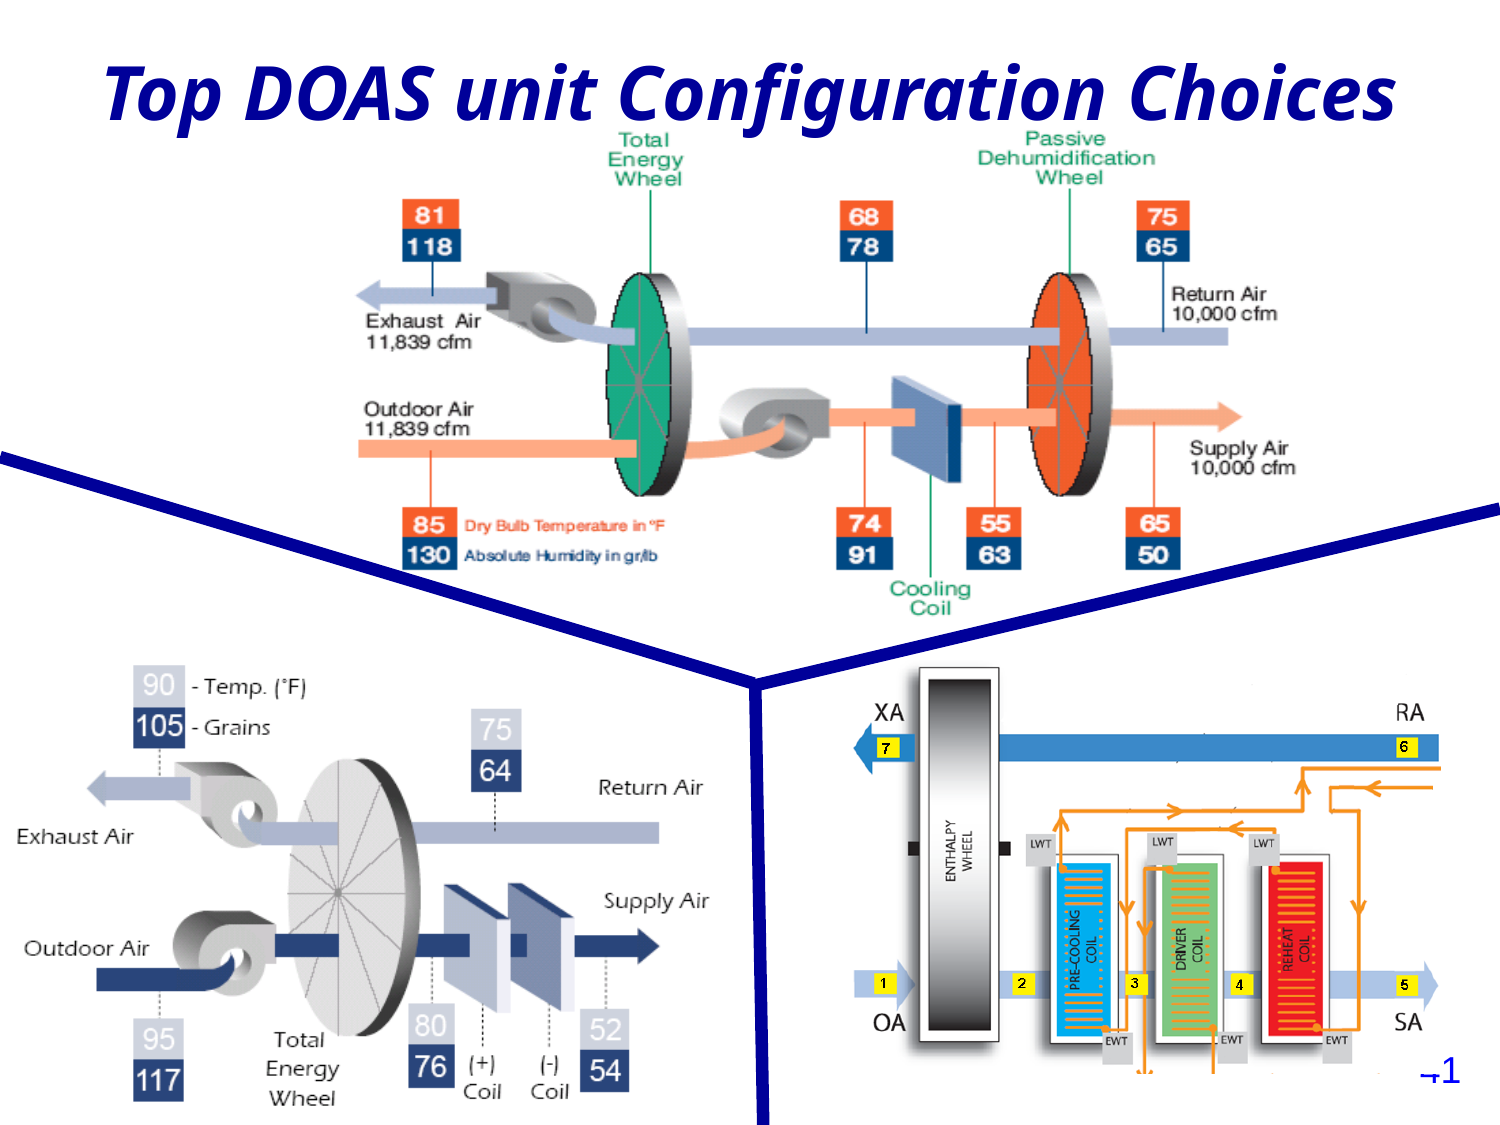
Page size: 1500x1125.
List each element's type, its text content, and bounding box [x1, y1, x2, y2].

title Top DOAS unit Configuration Choices [0, 37, 1500, 153]
picture [346, 117, 1311, 630]
picture [848, 660, 1442, 1074]
picture [0, 649, 726, 1125]
